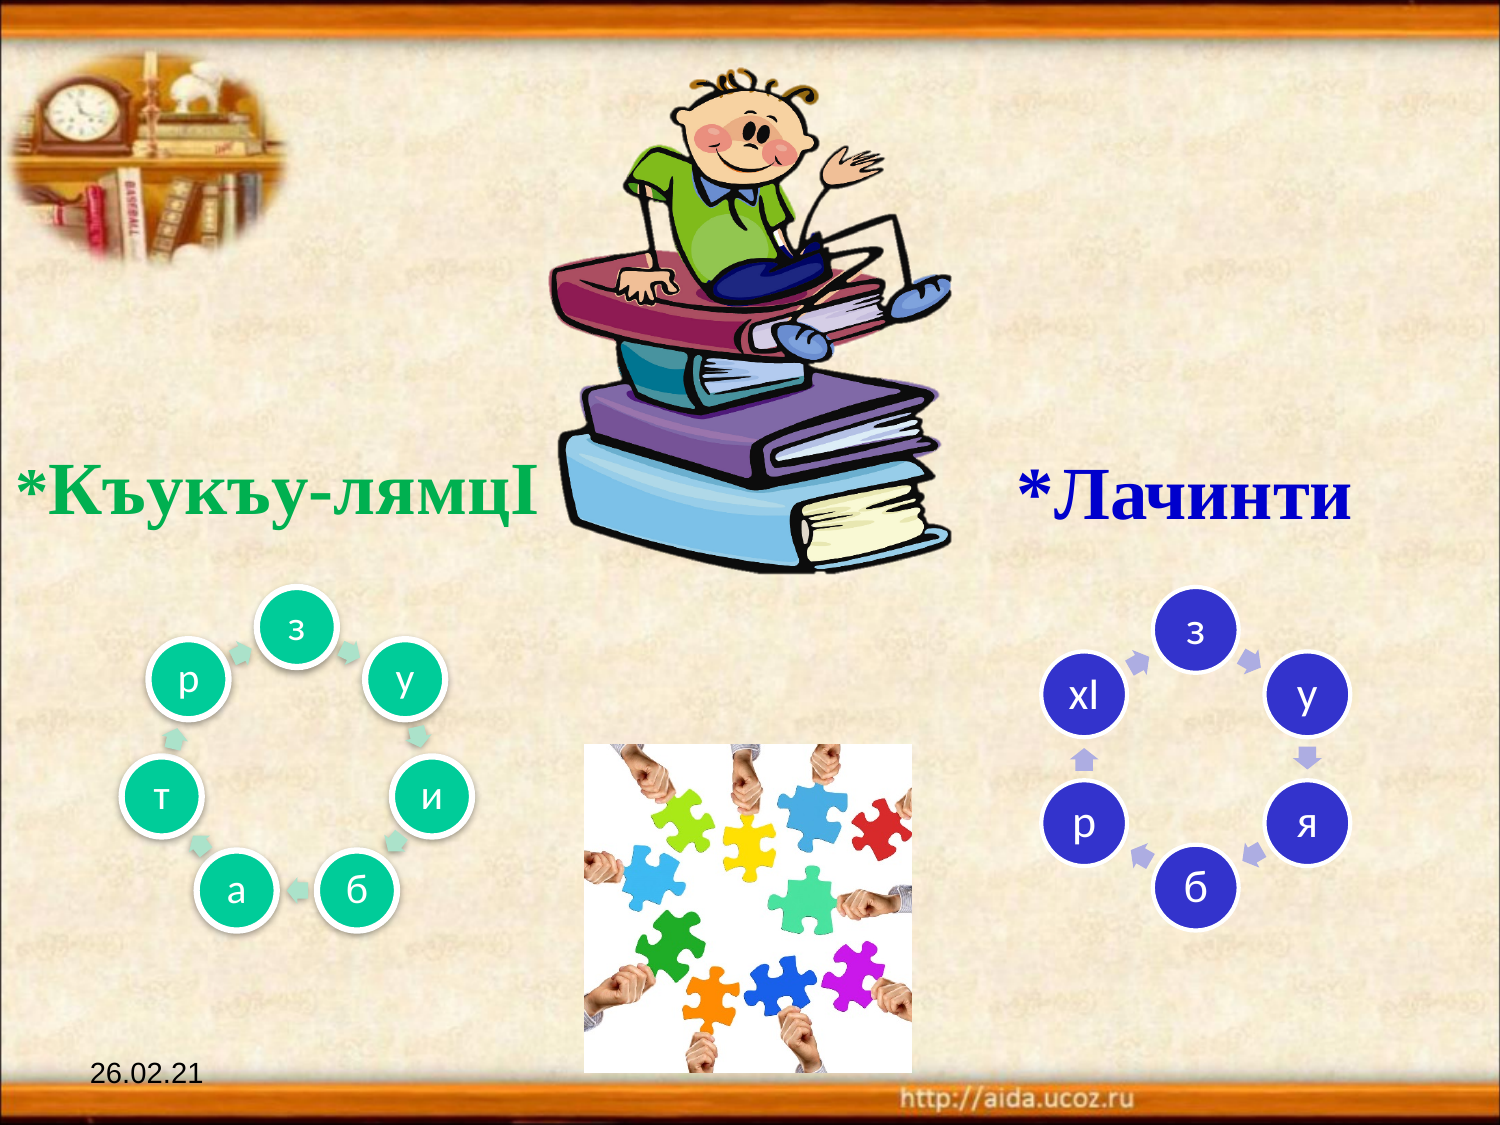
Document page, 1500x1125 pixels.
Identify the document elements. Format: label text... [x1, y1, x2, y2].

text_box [54, 586, 540, 931]
text_box *Къукъу-лямцI [0, 432, 526, 537]
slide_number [74, 1041, 423, 1103]
picture [0, 0, 1500, 1125]
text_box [953, 586, 1439, 931]
text_box *Лачинти [1001, 437, 1369, 543]
